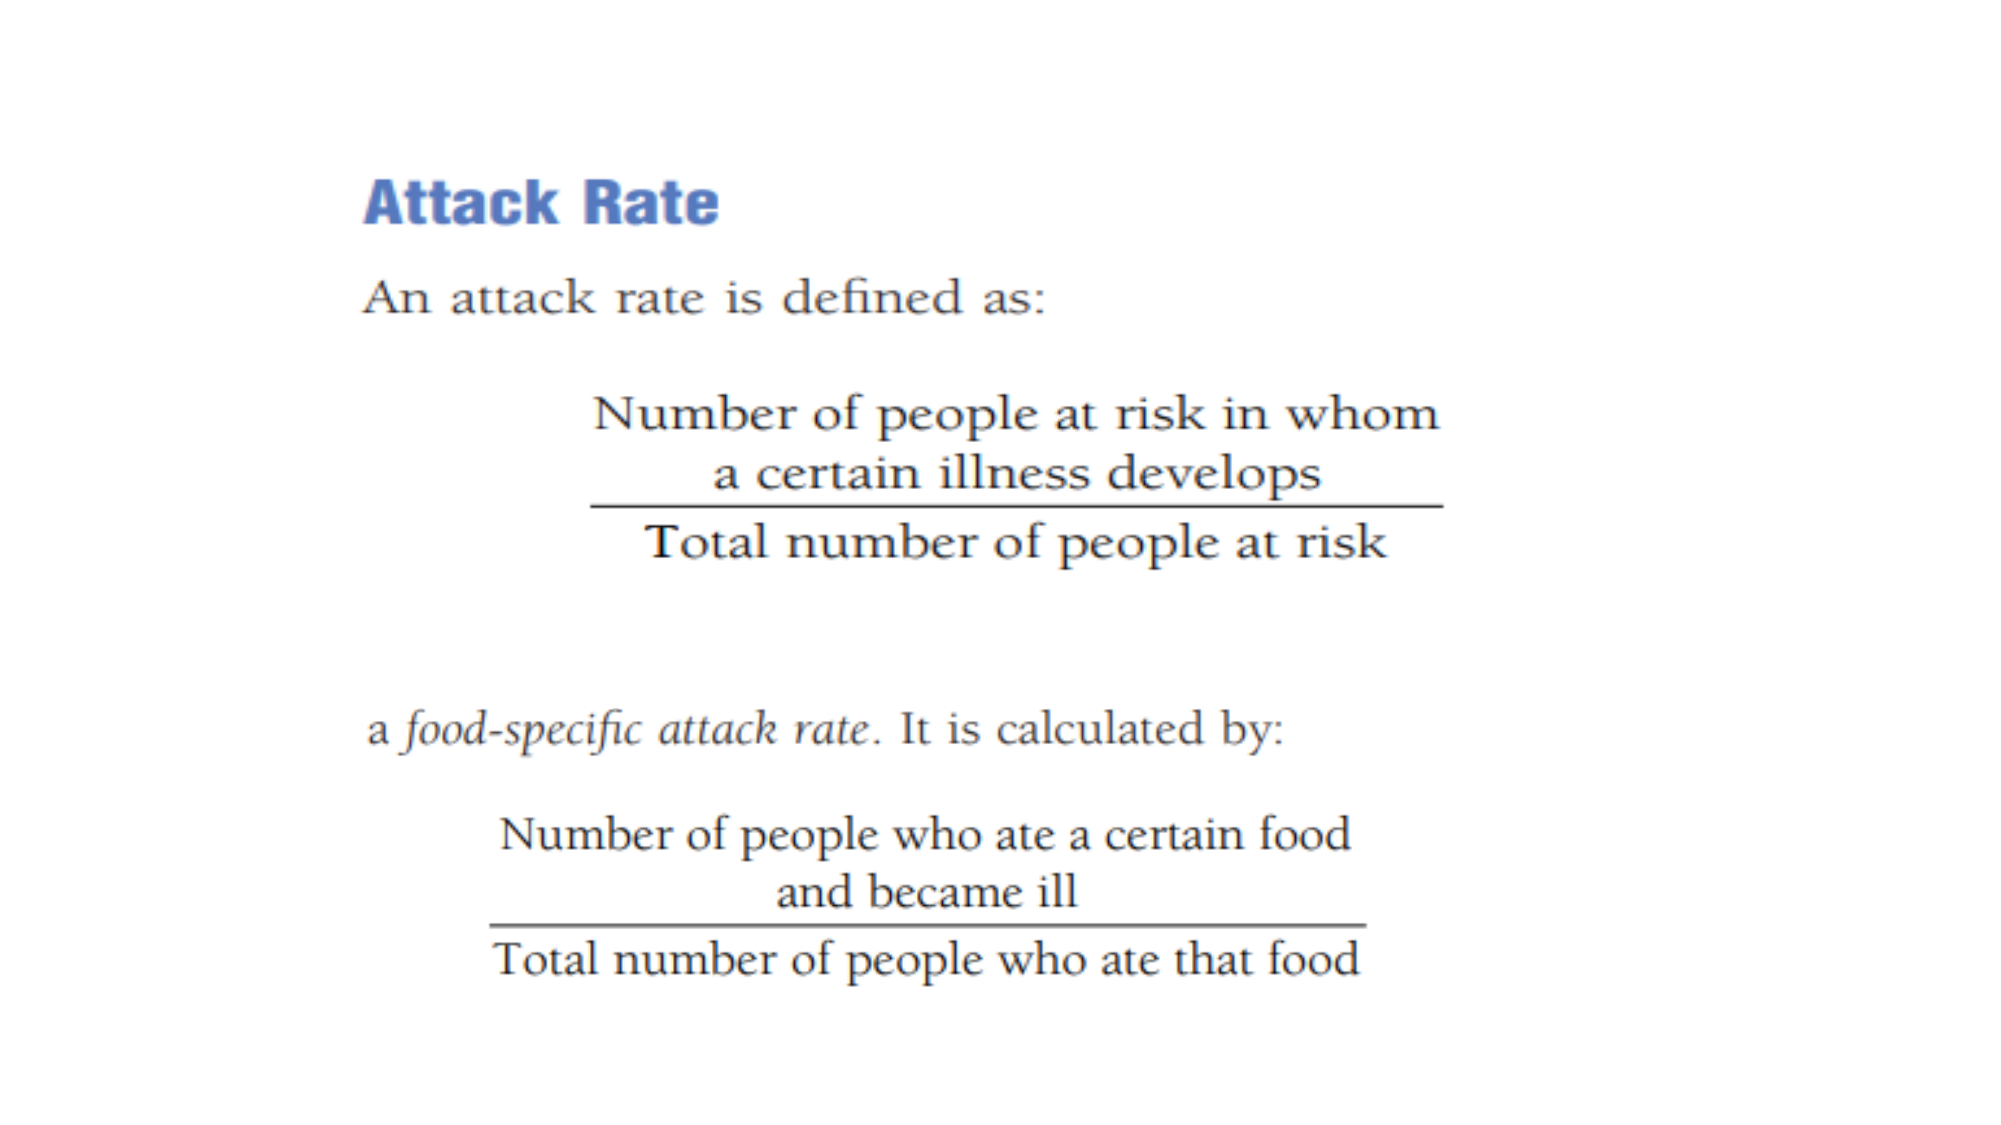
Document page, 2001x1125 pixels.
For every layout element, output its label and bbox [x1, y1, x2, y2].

list [306, 148, 1569, 605]
picture [344, 708, 1461, 1018]
